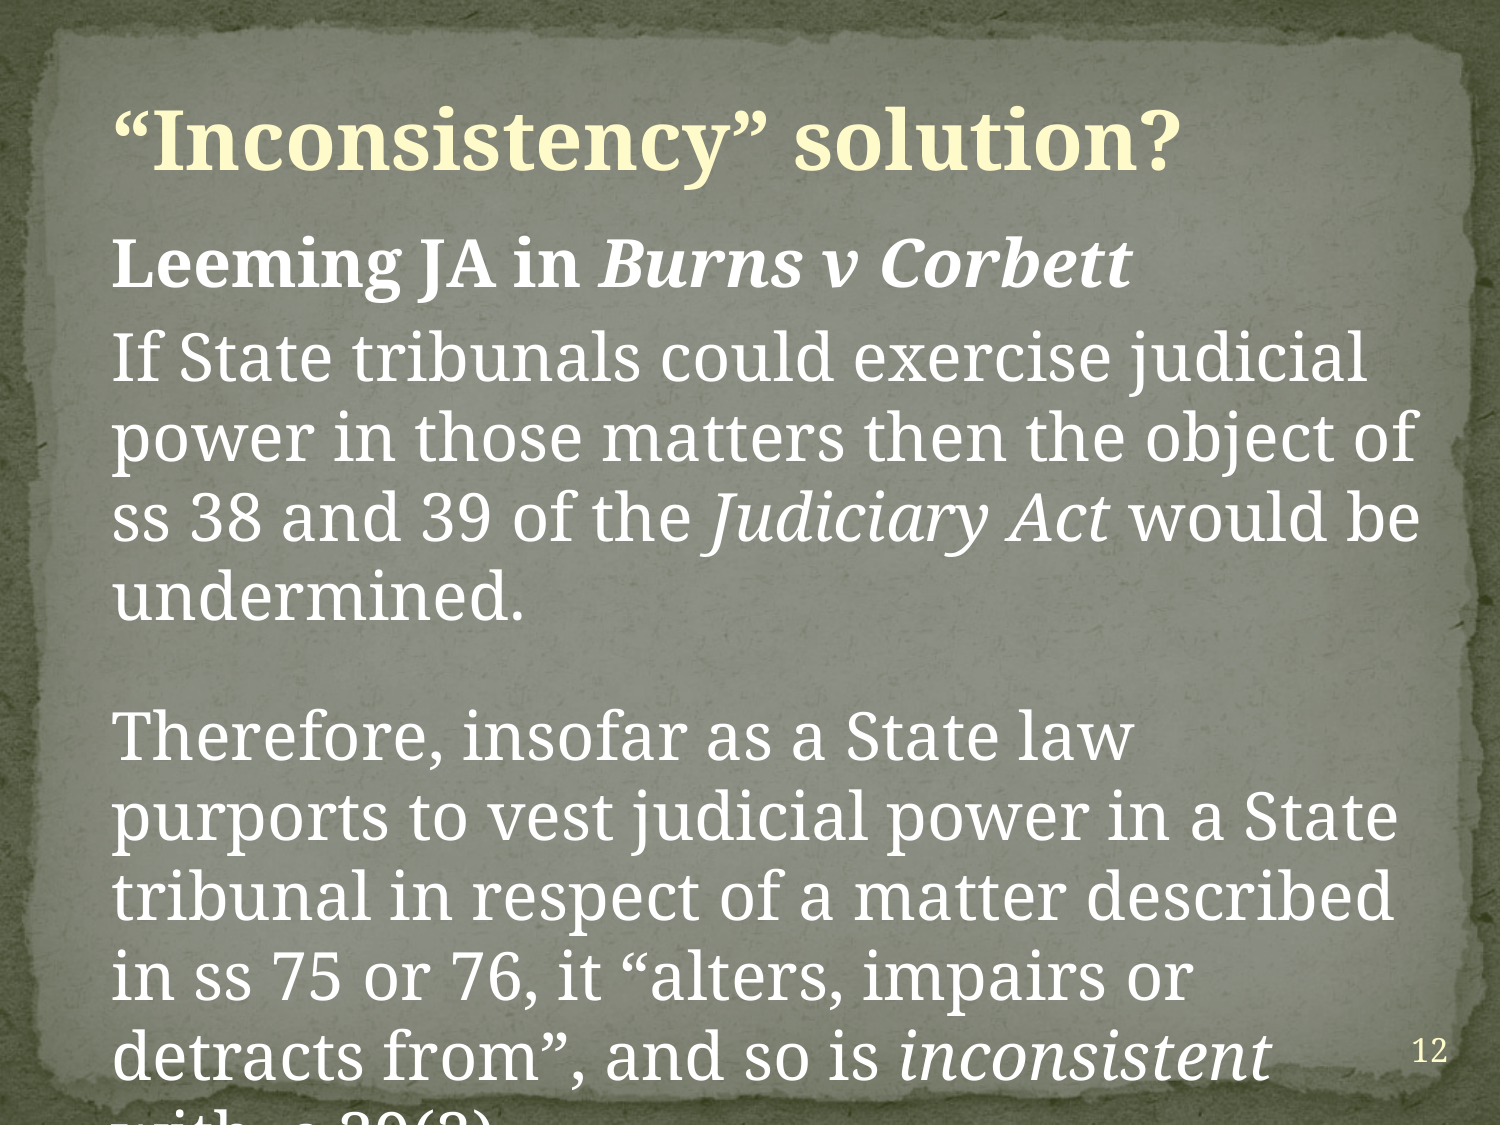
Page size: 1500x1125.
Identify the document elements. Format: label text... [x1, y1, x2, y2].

slide_number 12 [1379, 1014, 1480, 1089]
text_box “Inconsistency” solution? Leeming JA in Burns v Corbett If State tribunals could exercise judicial power in those matters then the object of ss 38 and 39 of the Judiciary Act would be undermined. Therefore, insofar as a State law purports to vest judicial power in a State tribunal in respect of a matter described in ss 75 or 76, it “alters, impairs or detracts from”, and so is inconsistent with, s 39(2). [96, 79, 1447, 823]
